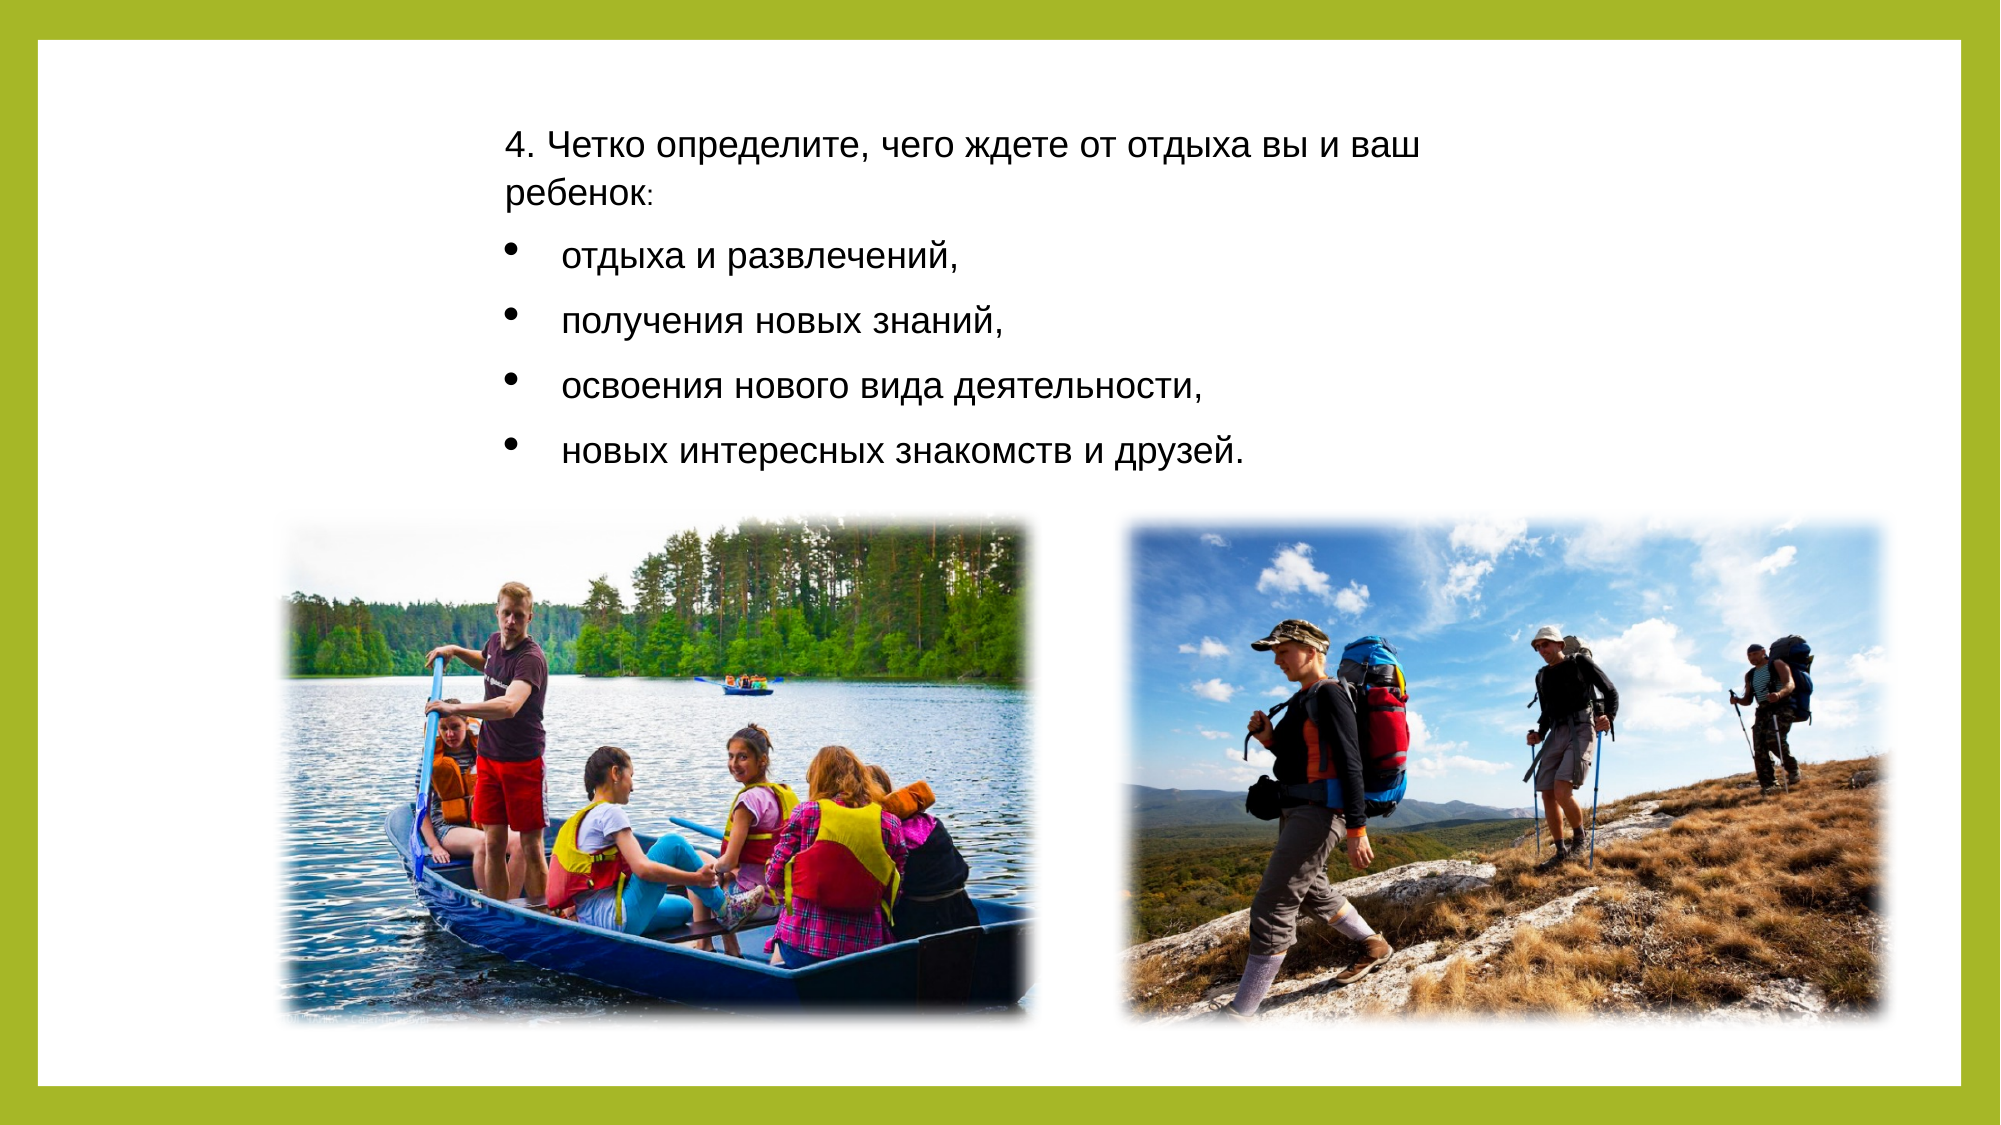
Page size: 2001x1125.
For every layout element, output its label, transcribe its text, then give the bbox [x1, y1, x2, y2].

picture [1111, 507, 1898, 1033]
picture [272, 507, 1043, 1033]
text_box 4. Четко определите, чего ждете от отдыха вы и ваш ребенок: отдыха и развлечений, получения новых знаний, освоения нового вида деятельности, новых интересных знакомств и друзей. [490, 109, 1491, 479]
